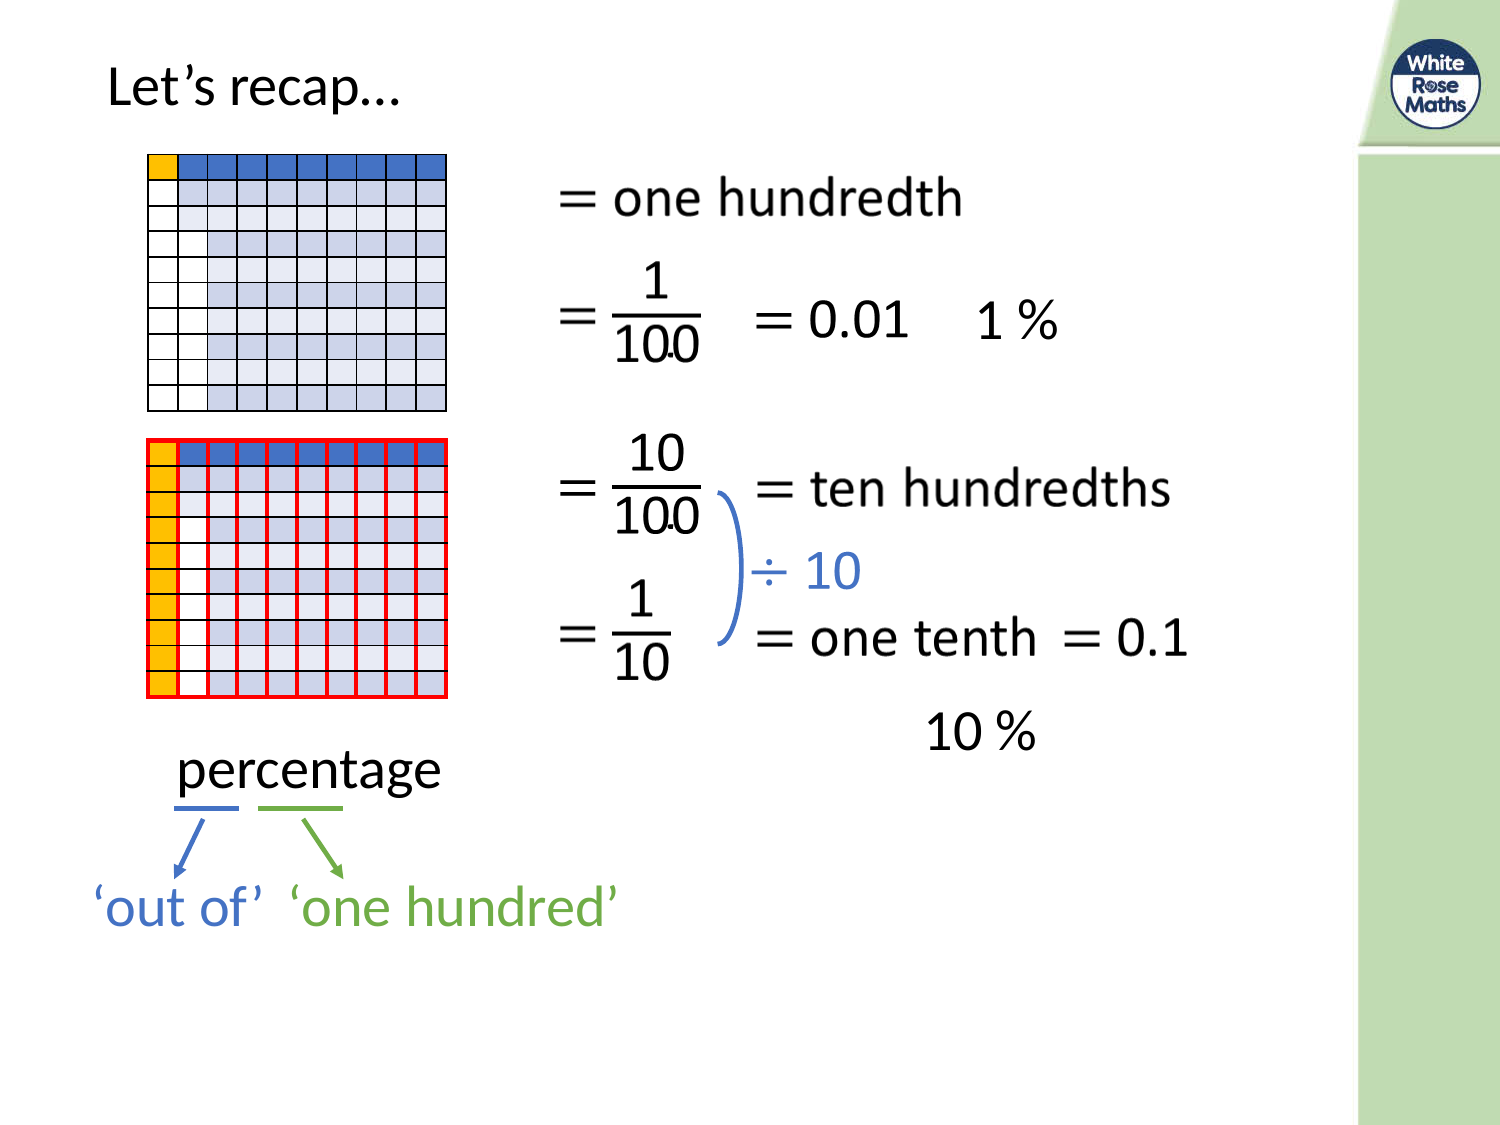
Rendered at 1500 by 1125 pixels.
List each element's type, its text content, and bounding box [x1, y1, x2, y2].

table_cell [357, 335, 385, 359]
text_box [1045, 592, 1208, 679]
table_cell [269, 493, 295, 516]
table_cell [387, 207, 415, 230]
table_cell [179, 360, 207, 384]
table_cell [208, 360, 236, 384]
table_cell [298, 360, 326, 384]
table_cell [150, 672, 176, 695]
table_cell [179, 207, 207, 230]
table_cell [269, 621, 295, 645]
table_header [239, 443, 265, 465]
table_cell [149, 386, 177, 410]
table_cell [298, 207, 326, 230]
table_header [357, 155, 385, 179]
table_cell [329, 518, 354, 542]
table_cell [298, 309, 326, 333]
table_cell [299, 672, 325, 695]
table_cell [329, 493, 354, 516]
table_cell [417, 360, 445, 384]
table_cell [208, 386, 236, 410]
table_cell [418, 570, 444, 593]
table_cell [417, 232, 445, 256]
table_cell [239, 595, 265, 619]
table_header [150, 443, 176, 465]
table_cell [329, 570, 354, 593]
table_header [269, 443, 295, 465]
table_cell [328, 283, 356, 307]
table_cell [418, 595, 444, 619]
table_cell [239, 621, 265, 645]
table_cell [388, 595, 414, 619]
text_box [541, 416, 719, 543]
table_cell [268, 309, 296, 333]
table_cell [238, 309, 266, 333]
table_cell [149, 258, 177, 282]
table_header [210, 443, 235, 465]
table_cell [328, 386, 356, 410]
text_box Let’s recap… [92, 39, 437, 125]
table_cell [268, 283, 296, 307]
table_cell [210, 570, 235, 593]
table_cell [268, 360, 296, 384]
text_box [738, 592, 1045, 679]
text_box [302, 818, 344, 880]
table_cell [149, 181, 177, 205]
table_cell [329, 595, 354, 619]
table_cell [418, 621, 444, 645]
table_cell [180, 646, 206, 670]
table_cell [269, 518, 295, 542]
table_cell [299, 570, 325, 593]
table_cell [179, 309, 207, 333]
table_cell [417, 258, 445, 282]
text_box 10 % [908, 684, 1271, 770]
table_cell [179, 258, 207, 282]
table_cell [269, 544, 295, 568]
text_box [738, 443, 1197, 530]
table_cell [388, 570, 414, 593]
table_cell [208, 181, 236, 205]
table_cell [298, 335, 326, 359]
table_header [238, 155, 266, 179]
table_cell [149, 360, 177, 384]
table_cell [239, 672, 265, 695]
table_cell [299, 646, 325, 670]
table_cell [388, 493, 414, 516]
table_cell [150, 646, 176, 670]
table_cell [357, 386, 385, 410]
table_cell [210, 672, 235, 695]
table_cell [268, 258, 296, 282]
table_cell [299, 544, 325, 568]
table_cell [358, 518, 384, 542]
table_cell [210, 518, 235, 542]
table_cell [358, 672, 384, 695]
table_cell [357, 181, 385, 205]
table_cell [298, 386, 326, 410]
table_cell [179, 335, 207, 359]
table_cell [388, 518, 414, 542]
table_cell [180, 570, 206, 593]
table_header [298, 155, 326, 179]
table_cell [239, 544, 265, 568]
table_header [328, 155, 356, 179]
table_cell [179, 386, 207, 410]
table_cell [329, 544, 354, 568]
table_cell [208, 258, 236, 282]
table_cell [208, 232, 236, 256]
table_cell [239, 467, 265, 491]
table_cell [210, 646, 235, 670]
table_cell [417, 335, 445, 359]
table_header [329, 443, 354, 465]
table_cell [328, 360, 356, 384]
table_cell [358, 646, 384, 670]
table_cell [269, 672, 295, 695]
table_cell [358, 467, 384, 491]
table_cell [329, 621, 354, 645]
table_cell [210, 467, 235, 491]
table_cell [357, 309, 385, 333]
table_cell [180, 544, 206, 568]
table_cell [298, 181, 326, 205]
table_cell [328, 258, 356, 282]
table_cell [208, 207, 236, 230]
table_cell [180, 621, 206, 645]
table_cell [238, 232, 266, 256]
table_cell [417, 386, 445, 410]
text_box [541, 244, 719, 371]
table_cell [299, 493, 325, 516]
table_cell [238, 283, 266, 307]
table_cell [208, 335, 236, 359]
table_cell [417, 181, 445, 205]
table_header [417, 155, 445, 179]
table_cell [239, 518, 265, 542]
table_cell [328, 309, 356, 333]
table_cell [210, 544, 235, 568]
table_cell [357, 258, 385, 282]
table_cell [418, 544, 444, 568]
table_cell [238, 335, 266, 359]
table_cell [387, 232, 415, 256]
table_cell [150, 544, 176, 568]
table_header [149, 155, 177, 179]
table_cell [388, 672, 414, 695]
table_cell [179, 283, 207, 307]
table_cell [179, 181, 207, 205]
table_header [268, 155, 296, 179]
table_cell [388, 544, 414, 568]
table_cell [387, 386, 415, 410]
text_box [541, 562, 689, 689]
table_cell [180, 672, 206, 695]
table_cell [149, 283, 177, 307]
table_cell [298, 232, 326, 256]
table_cell [388, 646, 414, 670]
table_cell [180, 595, 206, 619]
table_cell [238, 386, 266, 410]
table_cell [388, 467, 414, 491]
table_cell [268, 386, 296, 410]
table_cell [357, 360, 385, 384]
table_cell [149, 335, 177, 359]
table_cell [299, 467, 325, 491]
table_cell [299, 595, 325, 619]
table_cell [180, 518, 206, 542]
text_box percentage [161, 722, 461, 808]
table_cell [239, 646, 265, 670]
table_cell [418, 467, 444, 491]
table_header [418, 443, 444, 465]
table_cell [328, 181, 356, 205]
table_cell [328, 335, 356, 359]
table_cell [329, 467, 354, 491]
text_box ‘out of’ [75, 860, 272, 946]
table_cell [357, 283, 385, 307]
table_cell [417, 283, 445, 307]
text_box 1 % [959, 273, 1322, 359]
table_cell [268, 181, 296, 205]
table_header [179, 155, 207, 179]
table_cell [239, 570, 265, 593]
table_cell [387, 309, 415, 333]
table_cell [210, 621, 235, 645]
table_cell [149, 232, 177, 256]
table_cell [358, 595, 384, 619]
table_cell [418, 646, 444, 670]
table_cell [387, 181, 415, 205]
table_cell [358, 544, 384, 568]
table_header [388, 443, 414, 465]
text_box [737, 274, 930, 361]
table_cell [149, 309, 177, 333]
table_cell [210, 595, 235, 619]
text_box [173, 818, 204, 880]
table_cell [149, 207, 177, 230]
table_cell [180, 467, 206, 491]
table_cell [328, 207, 356, 230]
table_cell [358, 493, 384, 516]
table_cell [298, 283, 326, 307]
table_cell [150, 467, 176, 491]
table_cell [418, 518, 444, 542]
table_cell [298, 258, 326, 282]
text_box [732, 526, 880, 612]
table_cell [357, 207, 385, 230]
table_cell [238, 207, 266, 230]
table_cell [239, 493, 265, 516]
table_cell [387, 258, 415, 282]
table_cell [180, 493, 206, 516]
table_cell [150, 570, 176, 593]
table_cell [269, 595, 295, 619]
table_cell [357, 232, 385, 256]
table_cell [269, 570, 295, 593]
table_cell [299, 518, 325, 542]
table_cell [268, 232, 296, 256]
text_box [717, 492, 738, 645]
table_cell [417, 309, 445, 333]
table_cell [358, 570, 384, 593]
table_cell [418, 493, 444, 516]
table_cell [329, 672, 354, 695]
text_box ‘one hundred’ [272, 860, 639, 946]
table_cell [208, 283, 236, 307]
table_cell [388, 621, 414, 645]
table_header [358, 443, 384, 465]
table_cell [358, 621, 384, 645]
table_cell [238, 181, 266, 205]
table_cell [418, 672, 444, 695]
table_cell [238, 258, 266, 282]
table_cell [179, 232, 207, 256]
text_box [541, 152, 989, 239]
table_cell [268, 335, 296, 359]
table_cell [387, 335, 415, 359]
table_header [387, 155, 415, 179]
table_cell [208, 309, 236, 333]
table_cell [150, 518, 176, 542]
table_cell [387, 283, 415, 307]
table_header [208, 155, 236, 179]
table_cell [328, 232, 356, 256]
table_cell [387, 360, 415, 384]
table_cell [150, 621, 176, 645]
table_cell [150, 595, 176, 619]
table_cell [268, 207, 296, 230]
table_cell [210, 493, 235, 516]
table_cell [299, 621, 325, 645]
table_header [180, 443, 206, 465]
picture [0, 0, 1500, 1125]
table_cell [238, 360, 266, 384]
table_cell [269, 646, 295, 670]
table_header [299, 443, 325, 465]
table_cell [150, 493, 176, 516]
table_cell [329, 646, 354, 670]
table_cell [417, 207, 445, 230]
table_cell [269, 467, 295, 491]
